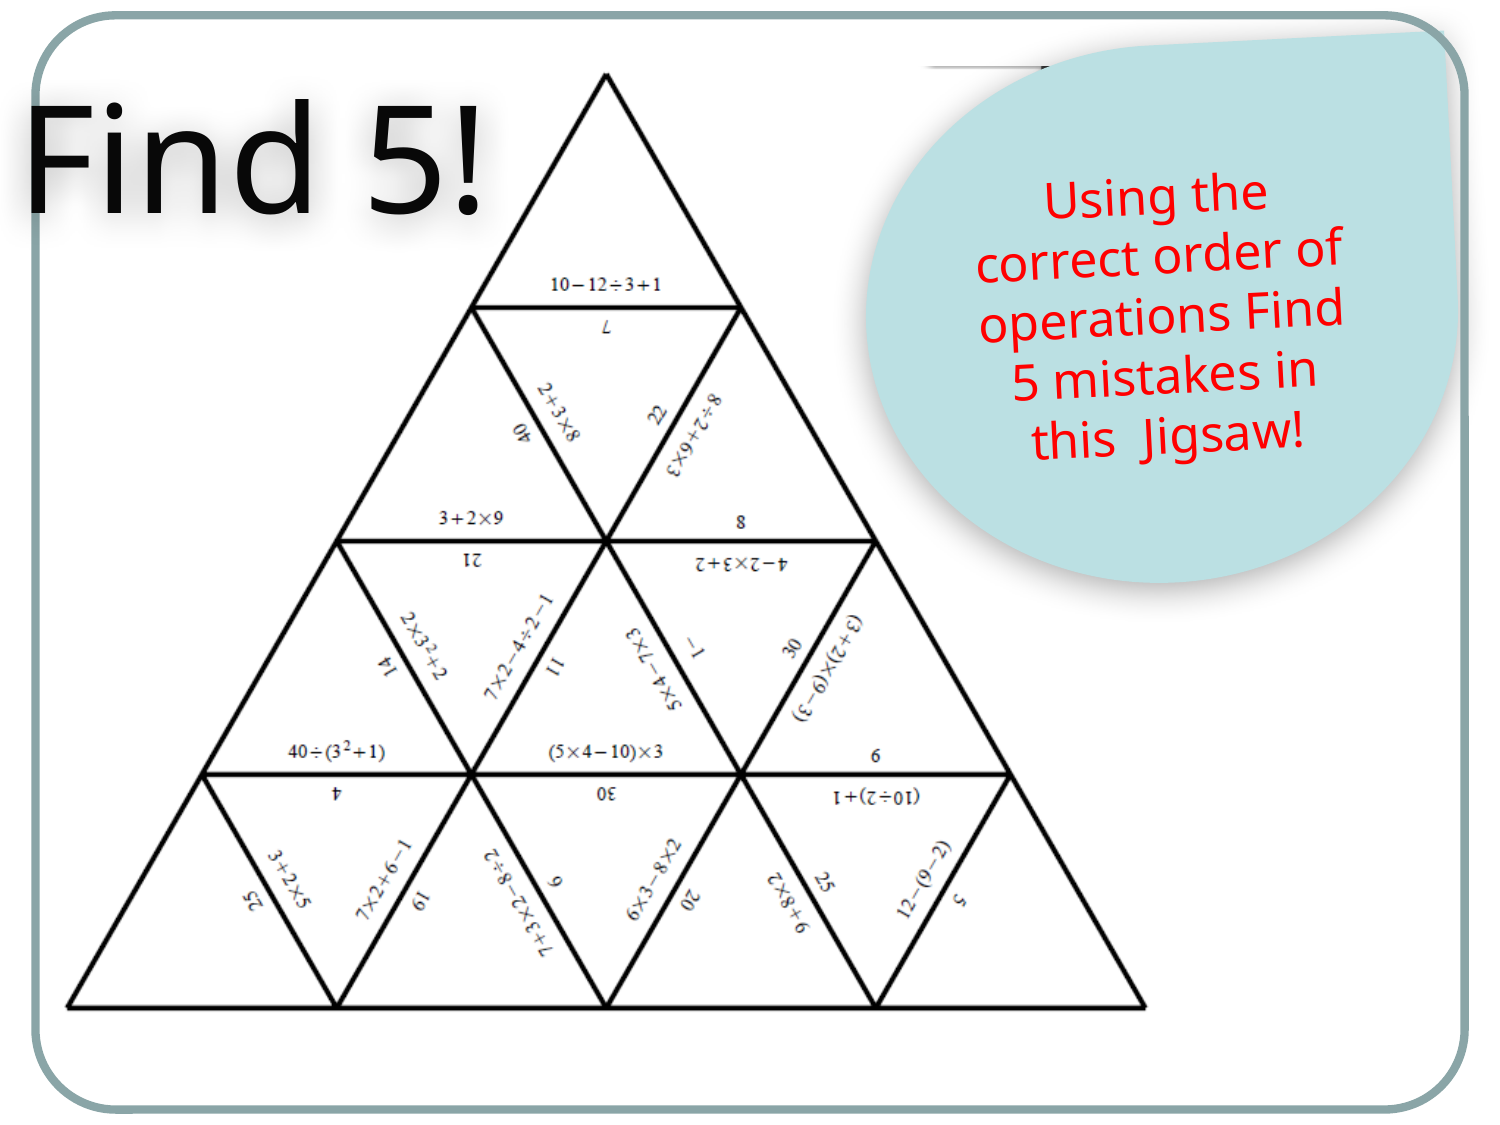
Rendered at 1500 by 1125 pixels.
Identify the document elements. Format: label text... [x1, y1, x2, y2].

picture [52, 66, 1164, 1021]
text_box [33, 13, 1467, 1112]
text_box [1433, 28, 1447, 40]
text_box Find 5! [0, 55, 517, 251]
